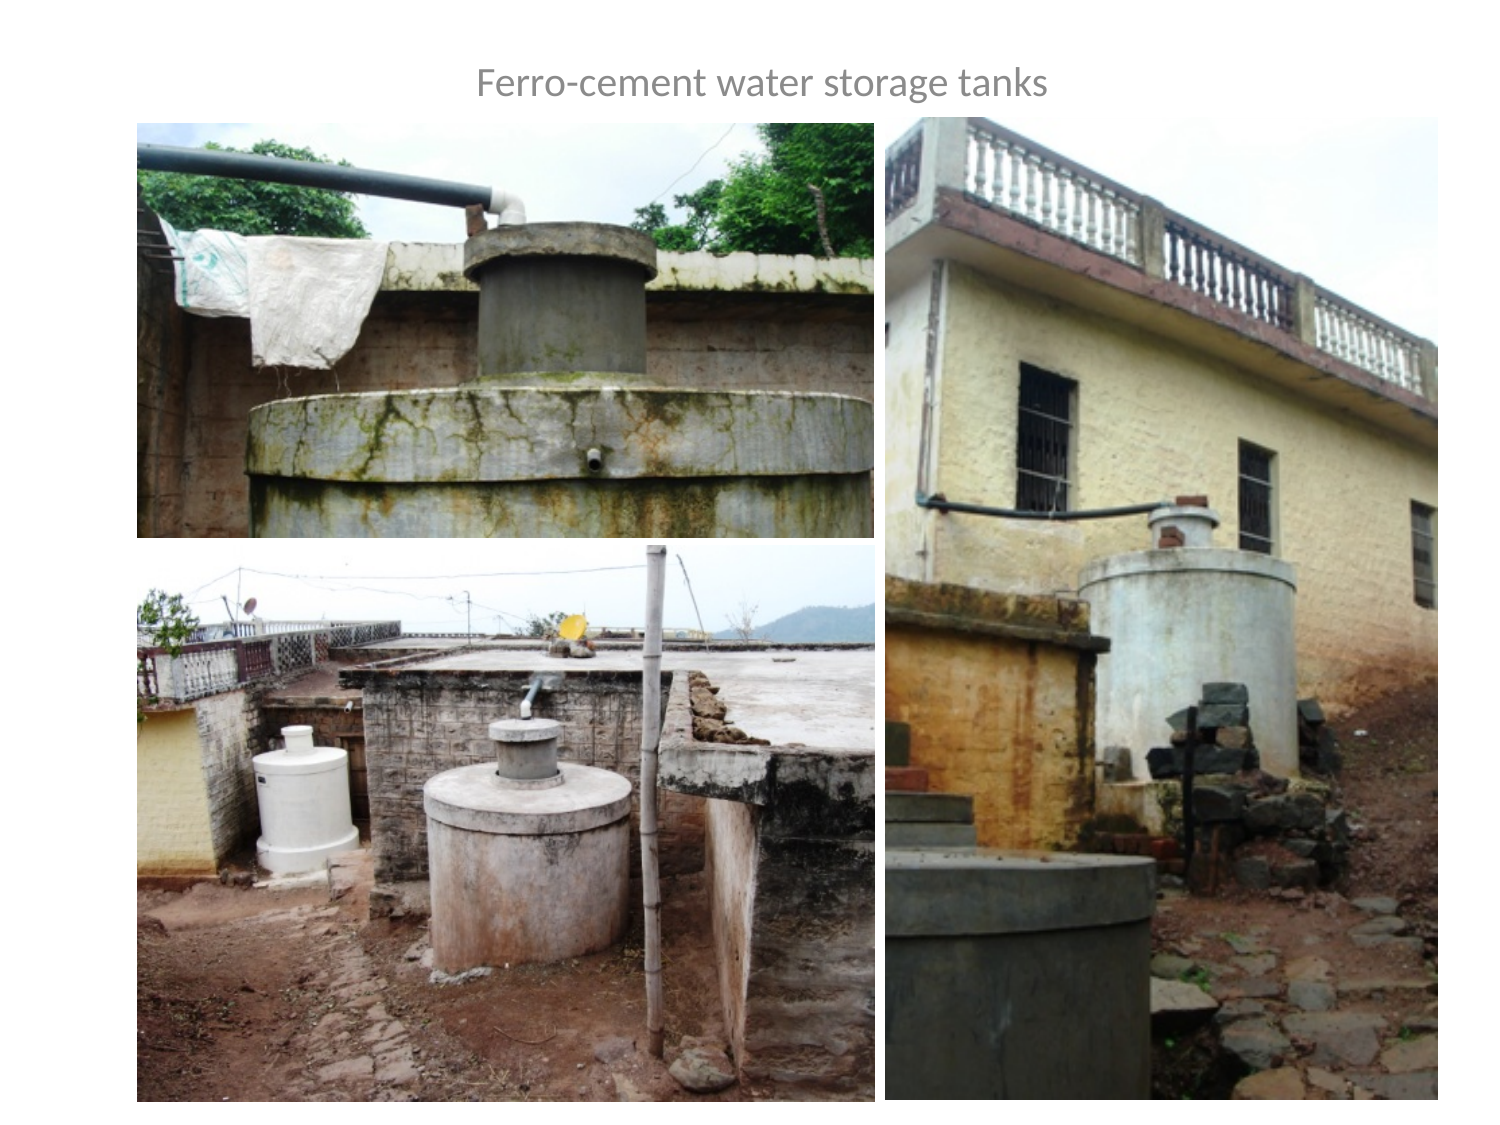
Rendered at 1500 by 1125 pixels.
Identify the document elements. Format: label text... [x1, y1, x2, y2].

picture [884, 117, 1438, 1101]
picture [137, 545, 876, 1102]
picture [137, 123, 874, 538]
list Ferro-cement water storage tanks [125, 37, 1400, 113]
